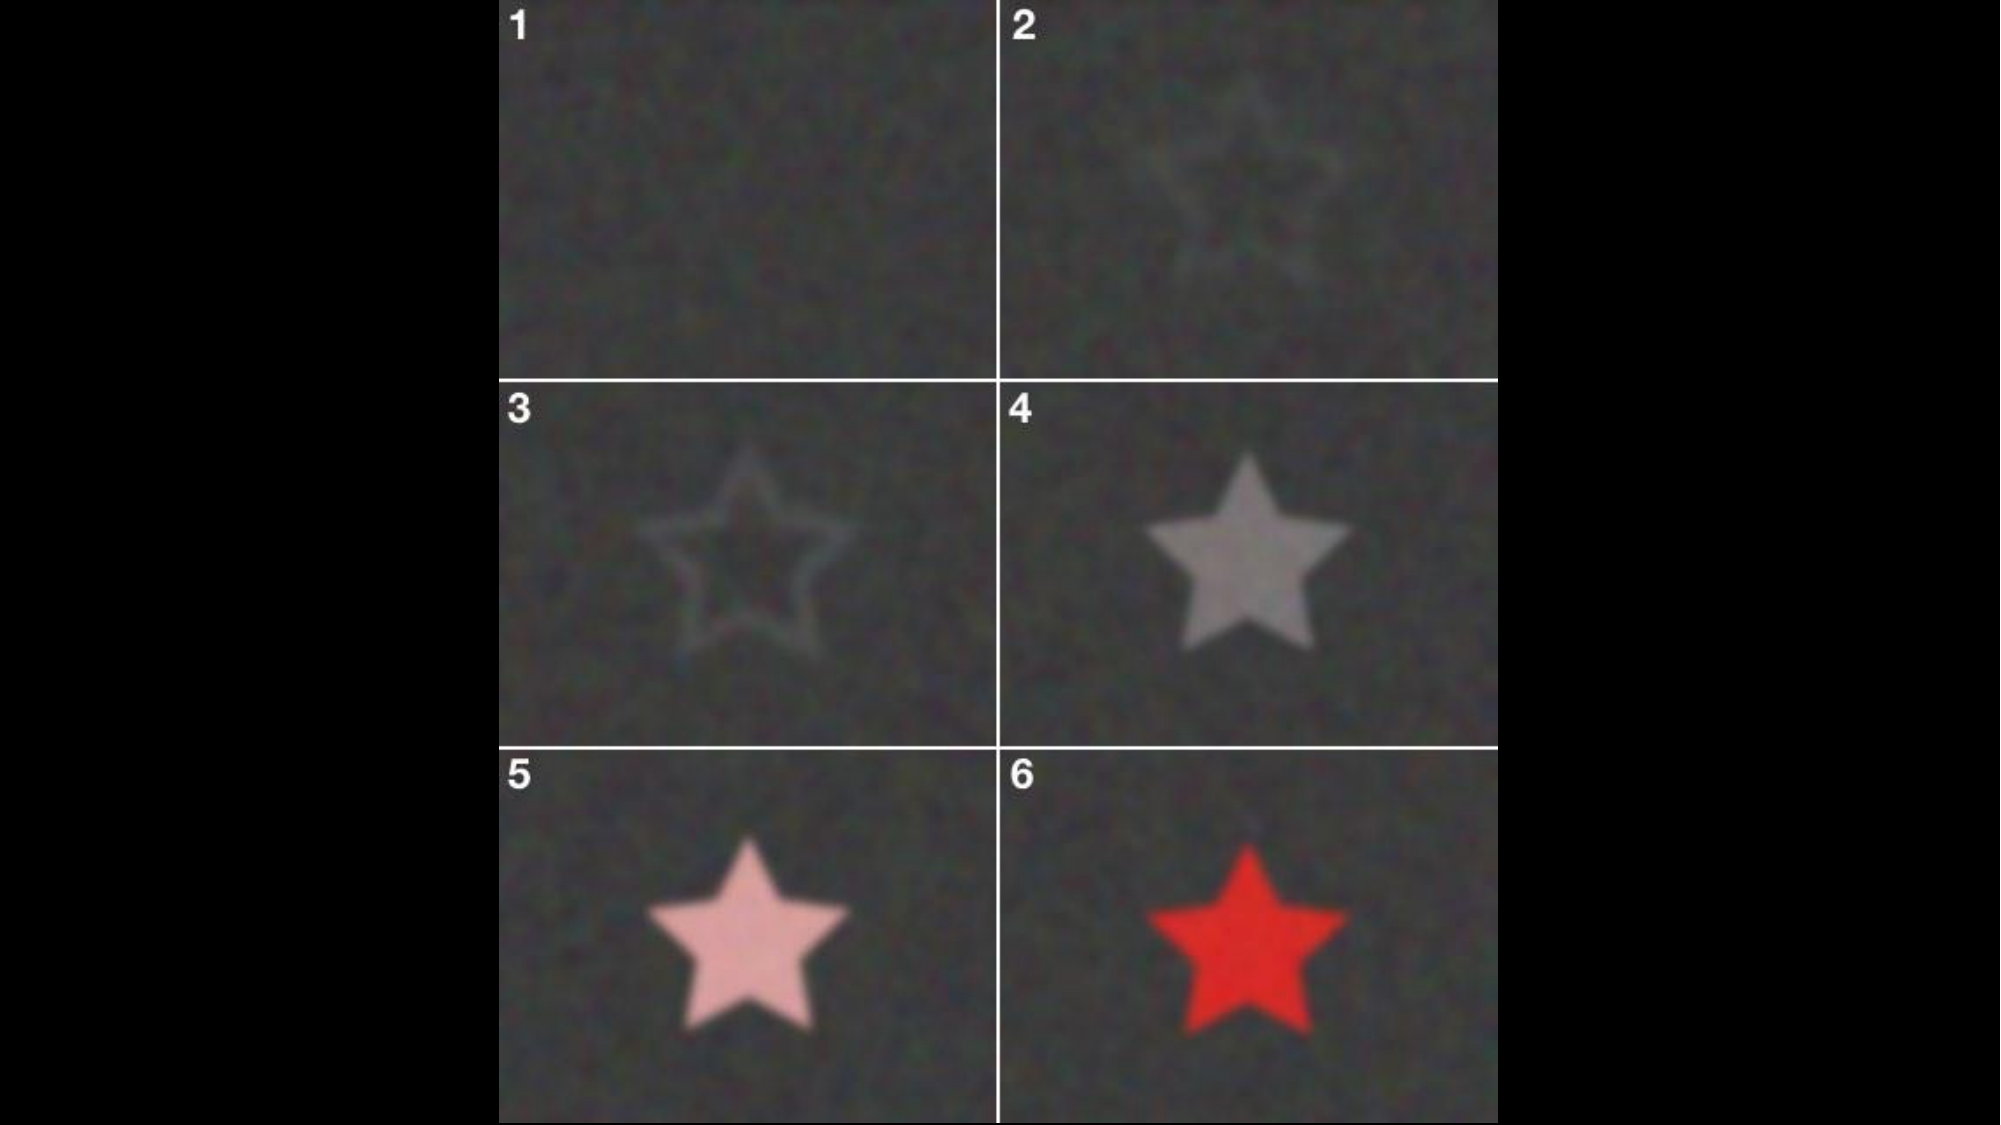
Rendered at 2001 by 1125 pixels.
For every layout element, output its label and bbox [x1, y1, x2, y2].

picture [499, 0, 1498, 1123]
